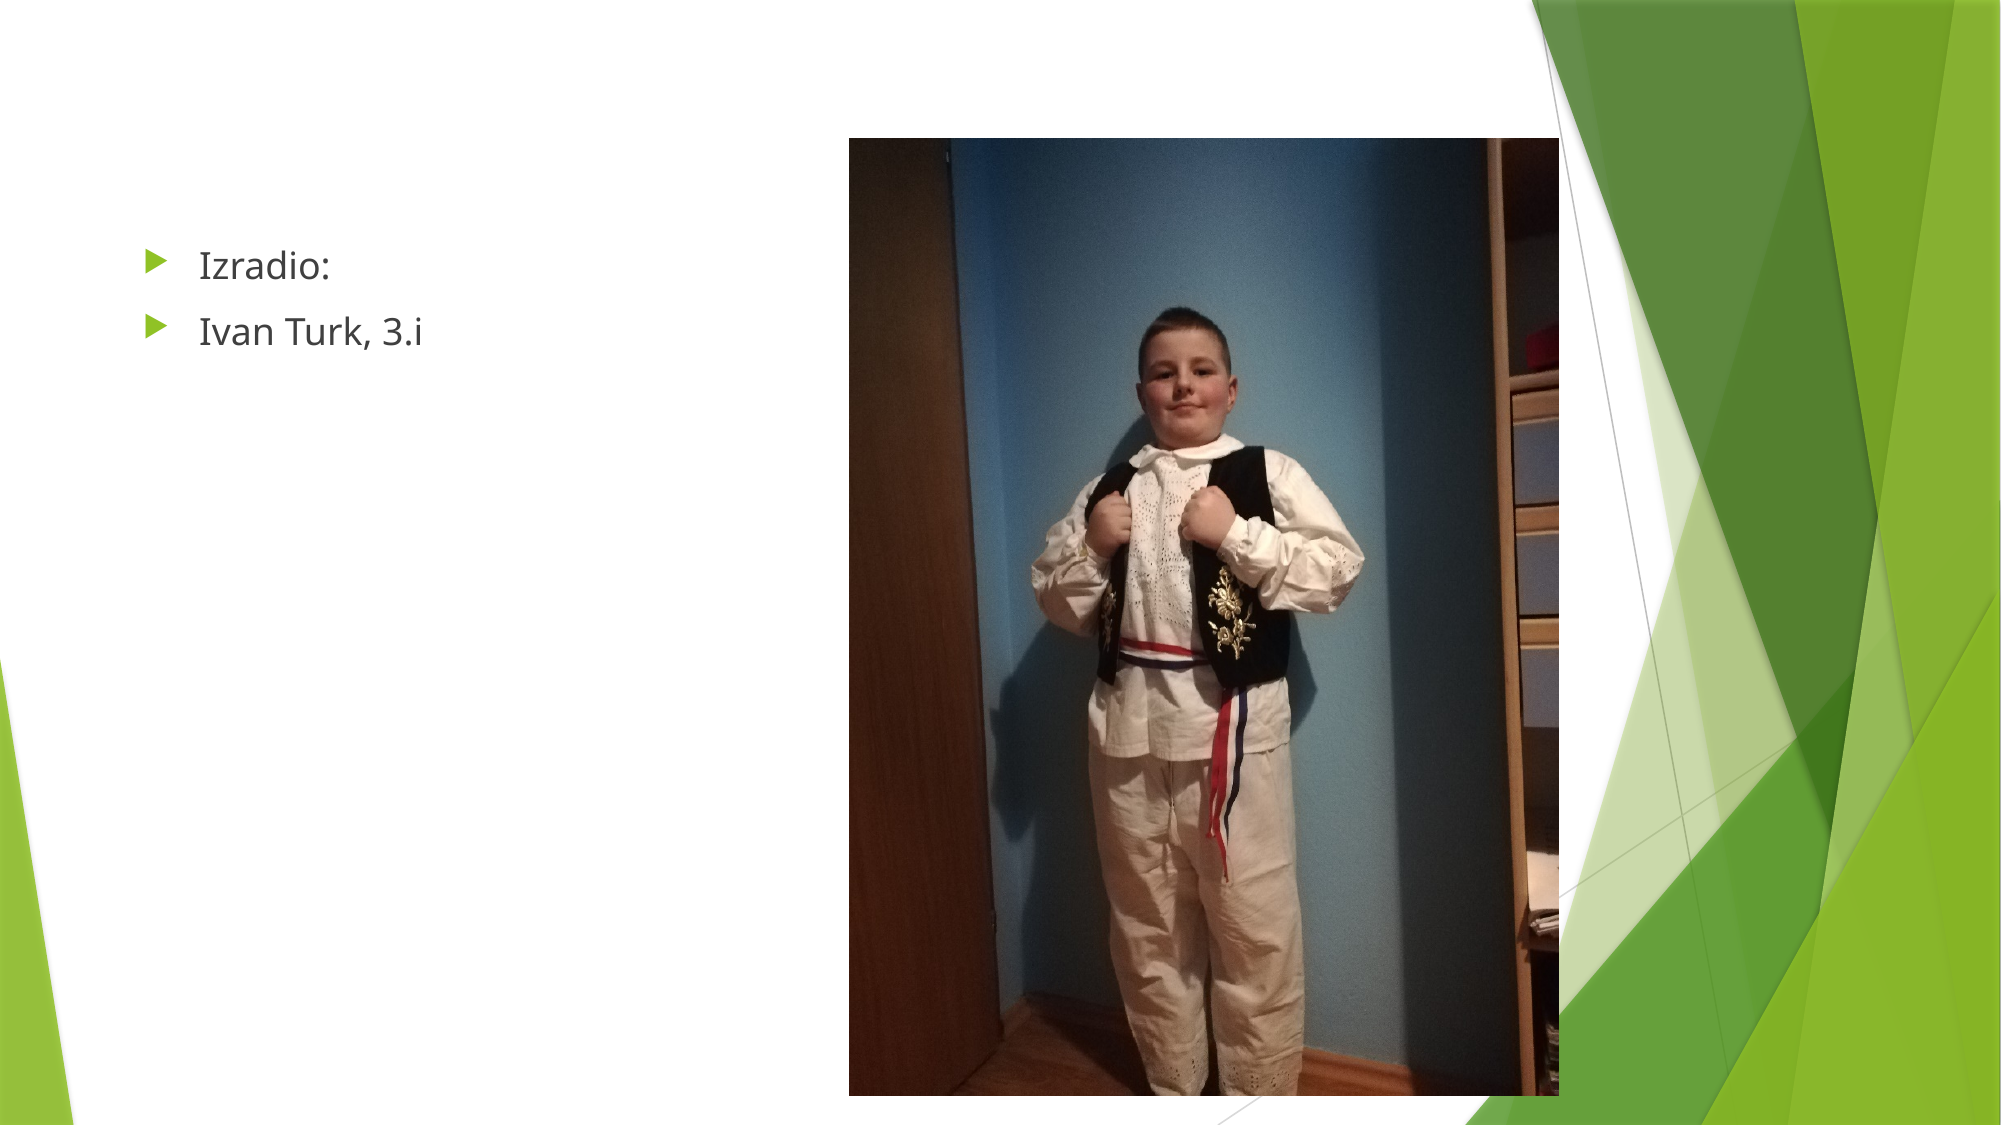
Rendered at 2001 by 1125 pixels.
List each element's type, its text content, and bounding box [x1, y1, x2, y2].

picture [848, 138, 1559, 1096]
list Izradio: Ivan Turk, 3.i [127, 235, 844, 872]
